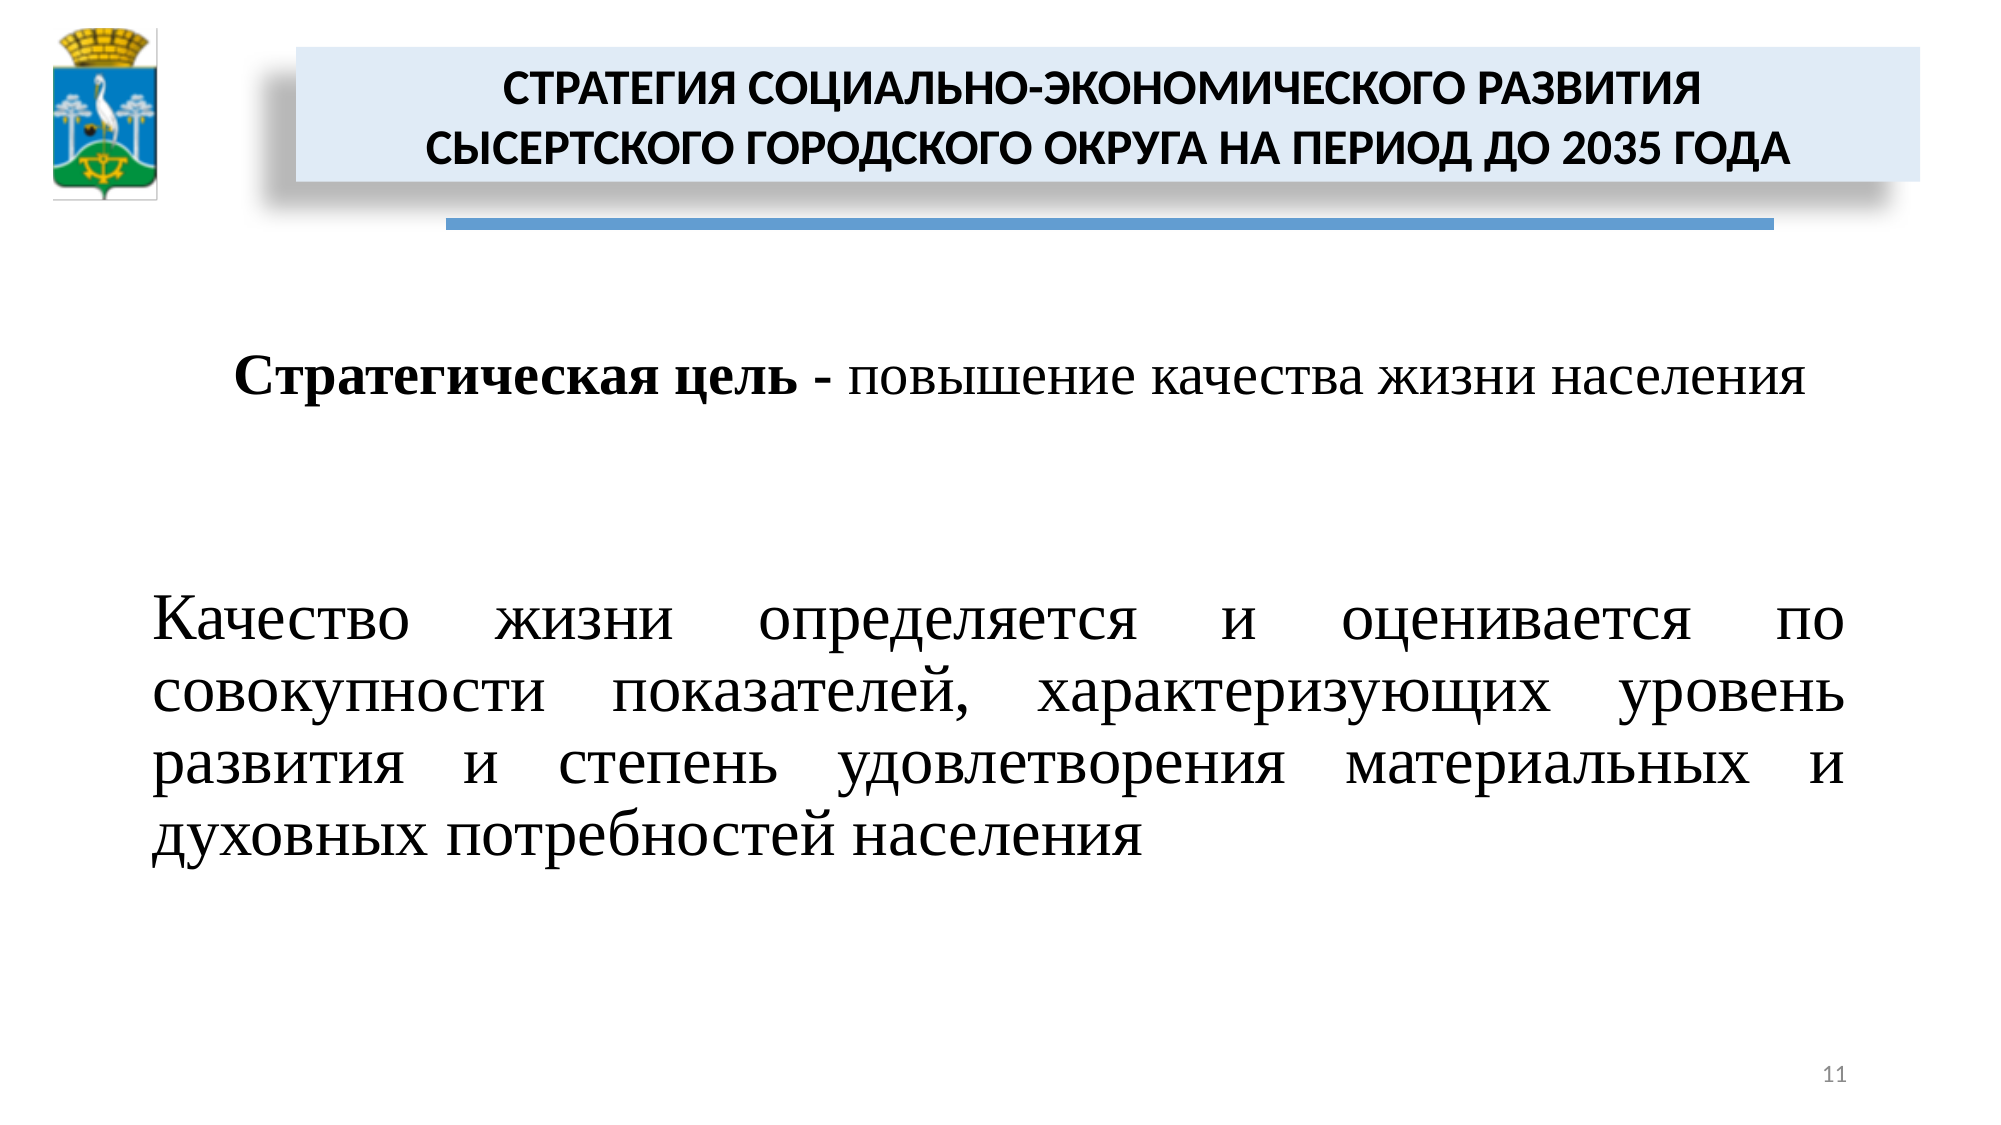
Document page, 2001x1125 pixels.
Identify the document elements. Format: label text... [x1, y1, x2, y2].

slide_number 11 [1412, 1042, 1863, 1103]
title Стратегическая цель - повышение качества жизни населения [158, 270, 1884, 488]
picture [53, 28, 159, 202]
text_box СТРАТЕГИЯ СОЦИАЛЬНО-ЭКОНОМИЧЕСКОГО РАЗВИТИЯ СЫСЕРТСКОГО ГОРОДСКОГО ОКРУГА НА ПЕРИОД ДО 2035 ГОДА [295, 46, 1921, 183]
list Качество жизни определяется и оценивается по совокупности показателей, характеризующих уровень развития и степень удовлетворения материальных и духовных потребностей населения [137, 574, 1863, 1014]
